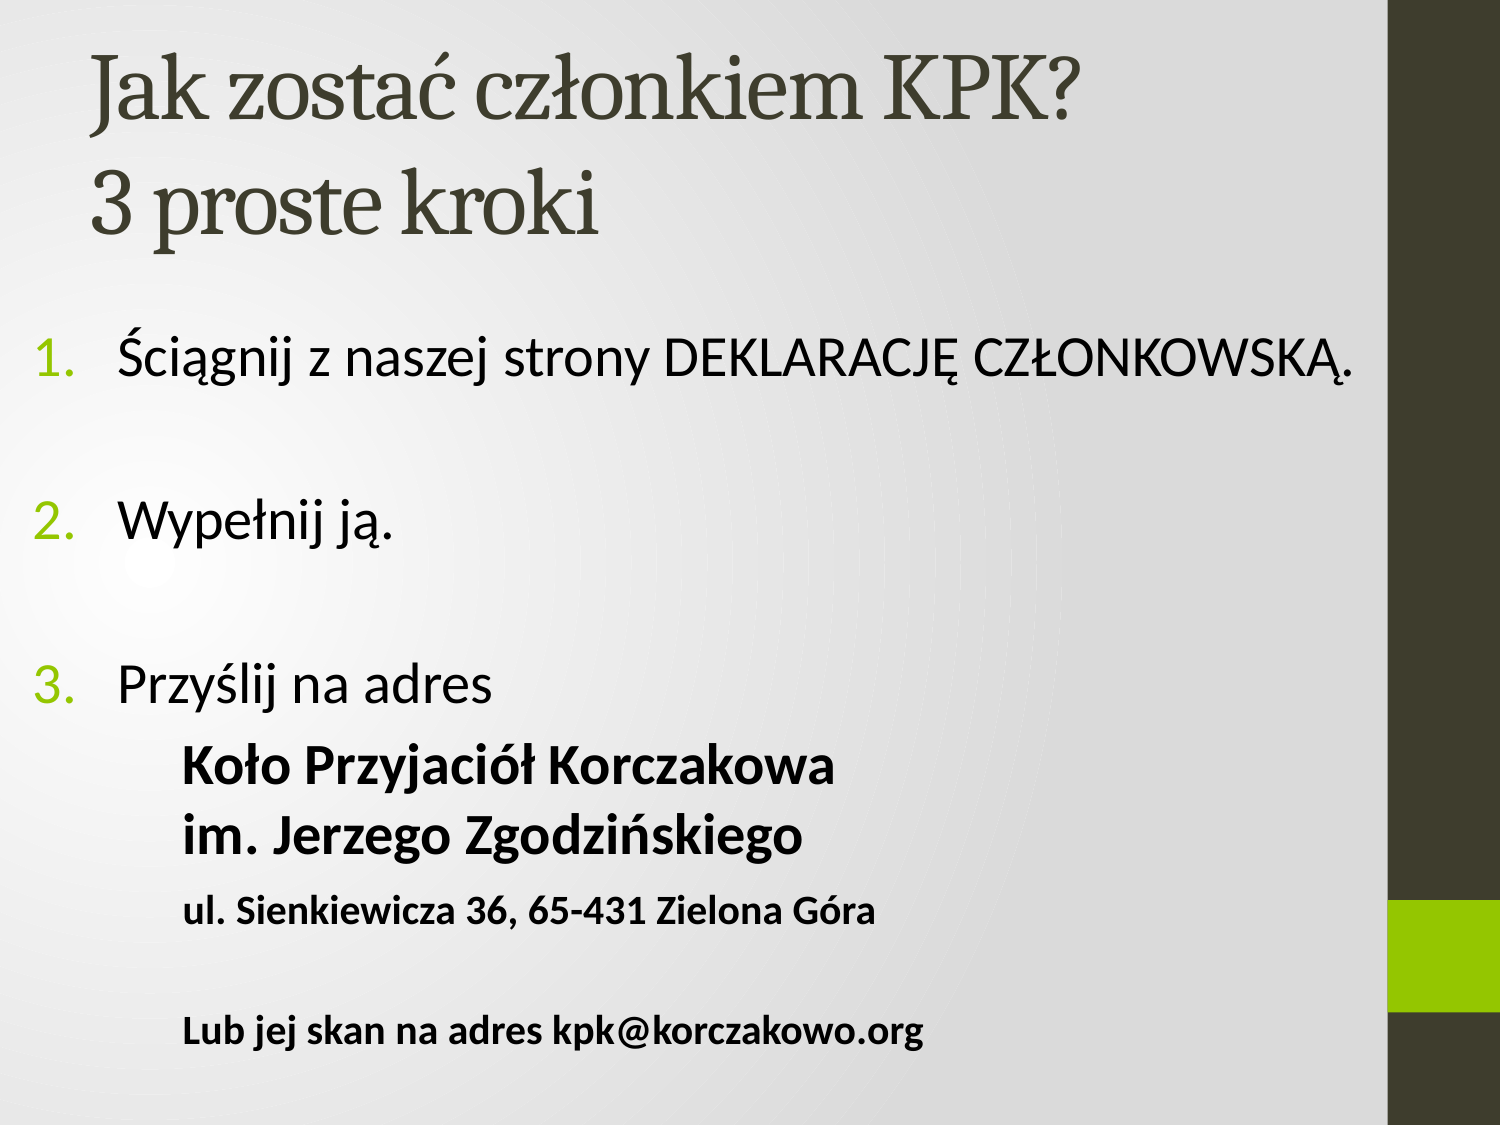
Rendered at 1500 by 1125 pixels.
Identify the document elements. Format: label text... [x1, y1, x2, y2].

title Jak zostać członkiem KPK? 3 proste kroki [75, 45, 1325, 233]
list Ściągnij z naszej strony DEKLARACJĘ CZŁONKOWSKĄ. Wypełnij ją. Przyślij na adres Koło Przyjaciół Korczakowa im. Jerzego Zgodzińskiego ul. Sienkiewicza 36, 65-431 Zielona Góra Lub jej skan na adres kpk@korczakowo.org [17, 311, 1377, 1125]
